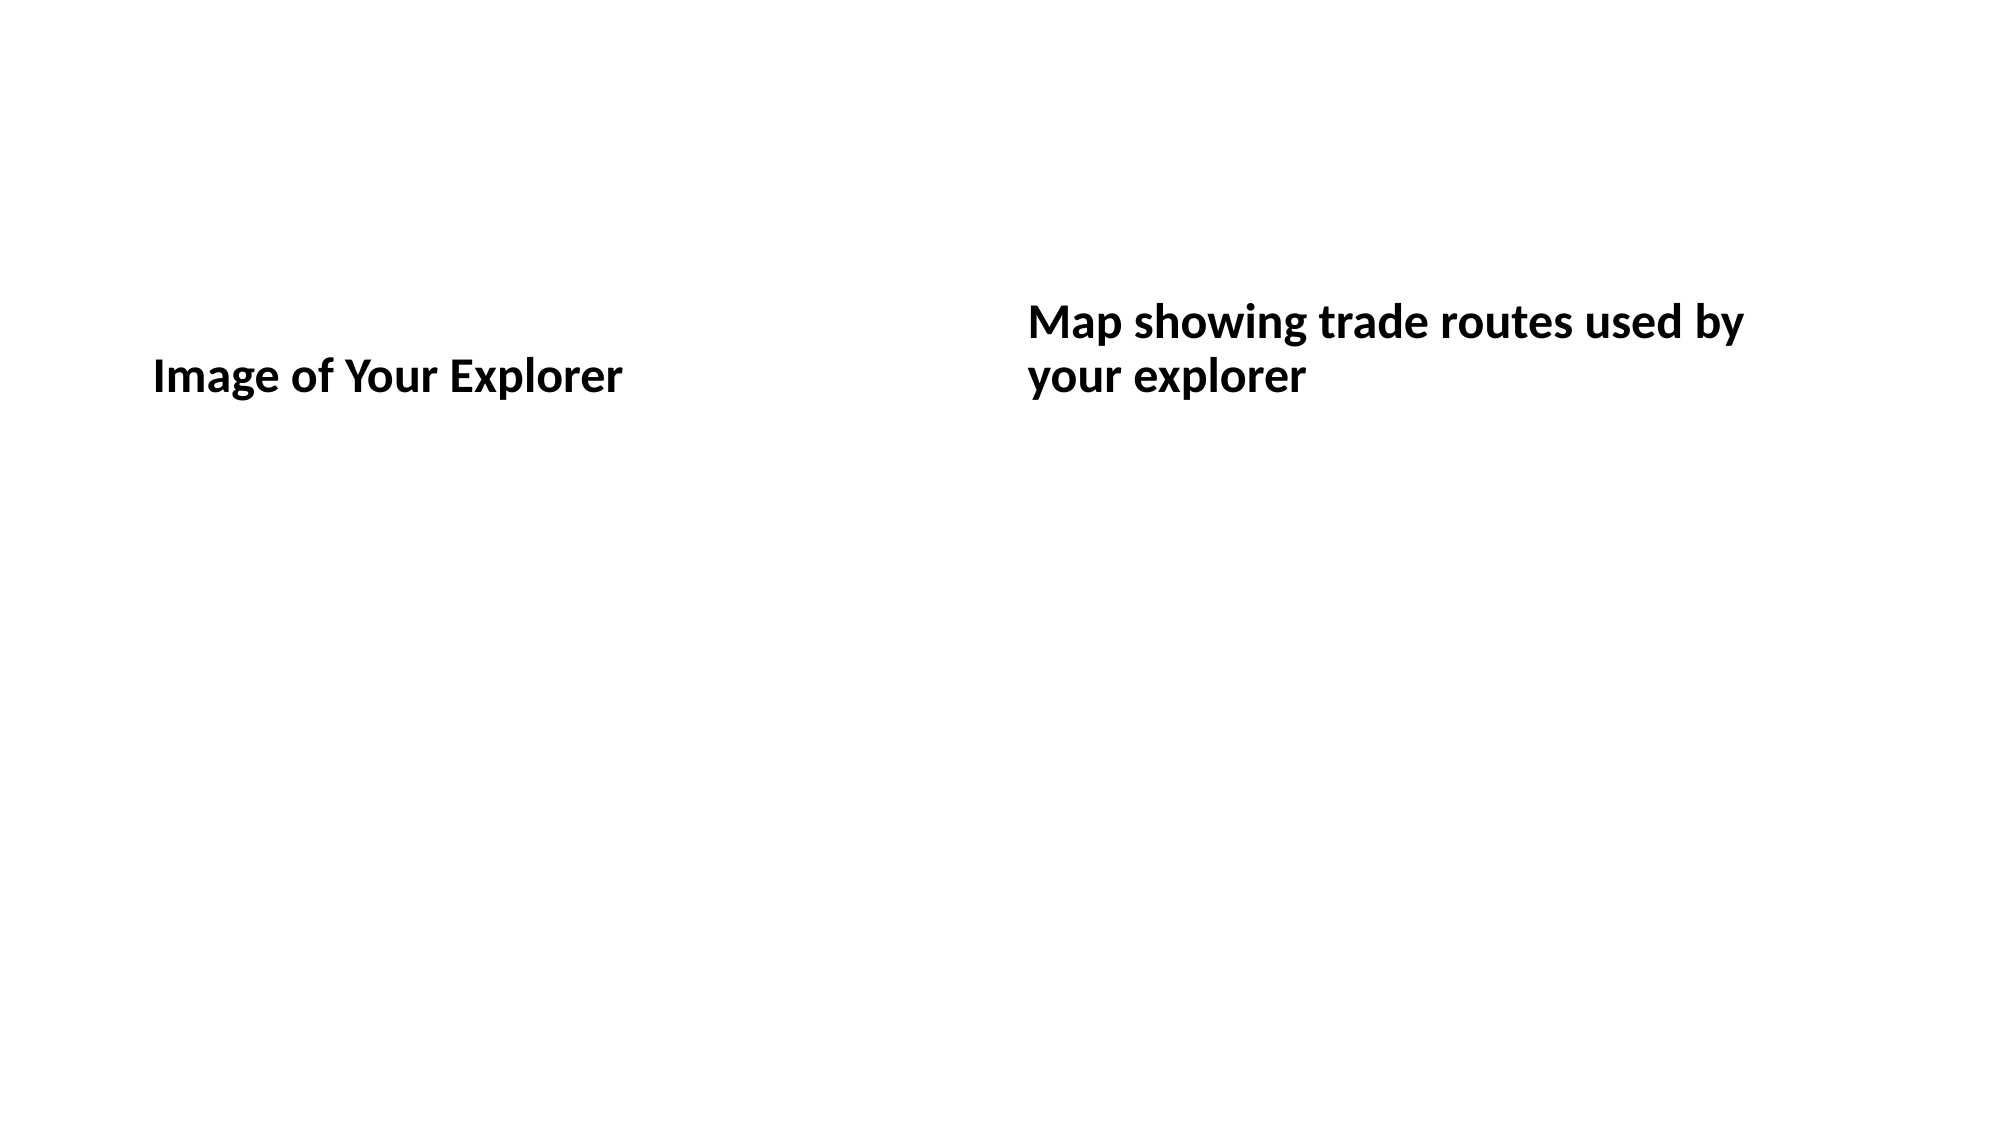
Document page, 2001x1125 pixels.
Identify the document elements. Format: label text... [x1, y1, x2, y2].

list Image of Your Explorer [137, 275, 984, 411]
list Map showing trade routes used by your explorer [1012, 275, 1863, 411]
